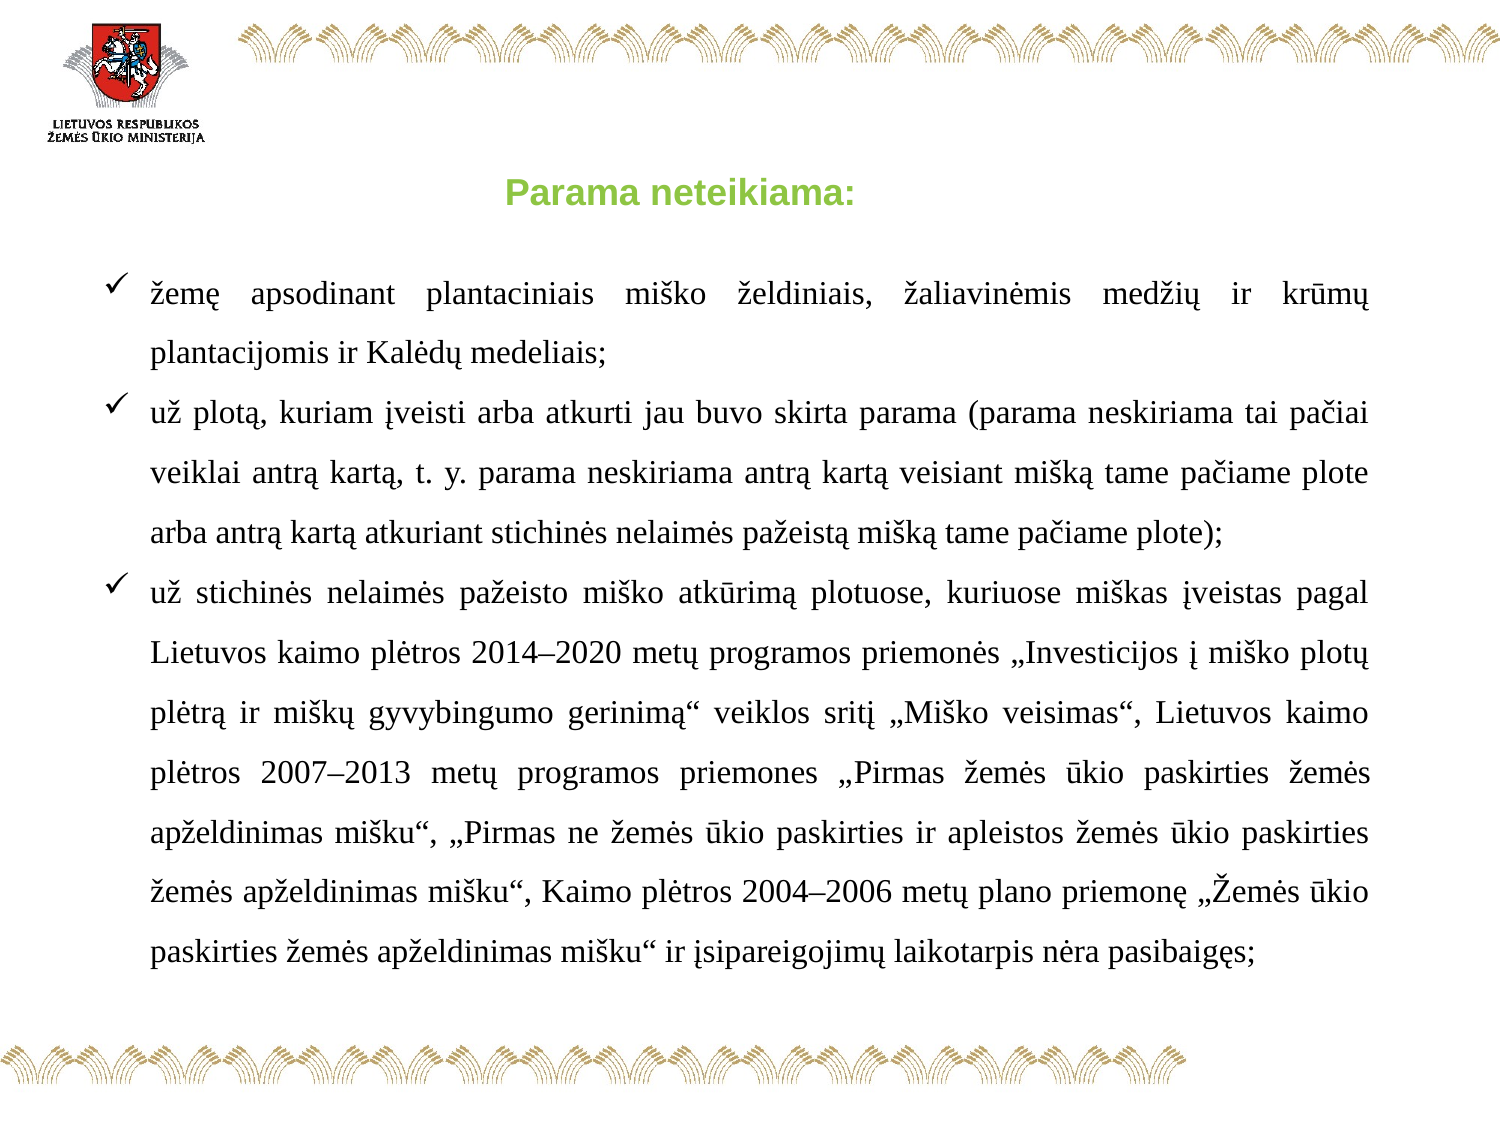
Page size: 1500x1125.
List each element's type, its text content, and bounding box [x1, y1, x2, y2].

text_box Parama neteikiama: [490, 160, 1083, 221]
text_box žemę apsodinant plantaciniais miško želdiniais, žaliavinėmis medžių ir krūmų plantacijomis ir Kalėdų medeliais; už plotą, kuriam įveisti arba atkurti jau buvo skirta parama (parama neskiriama tai pačiai veiklai antrą kartą, t. y. parama neskiriama antrą kartą veisiant mišką tame pačiame plote arba antrą kartą atkuriant stichinės nelaimės pažeistą mišką tame pačiame plote); už stichinės nelaimės pažeisto miško atkūrimą plotuose, kuriuose miškas įveistas pagal Lietuvos kaimo plėtros 2014–2020 metų programos priemonės „Investicijos į miško plotų plėtrą ir miškų gyvybingumo gerinimą“ veiklos sritį „Miško veisimas“, Lietuvos kaimo plėtros 2007–2013 metų programos priemones „Pirmas žemės ūkio paskirties žemės apželdinimas mišku“, „Pirmas ne žemės ūkio paskirties ir apleistos žemės ūkio paskirties žemės apželdinimas mišku“, Kaimo plėtros 2004–2006 metų plano priemonę „Žemės ūkio paskirties žemės apželdinimas mišku“ ir įsipareigojimų laikotarpis nėra pasibaigęs; [88, 243, 1386, 977]
picture [0, 0, 1500, 1125]
